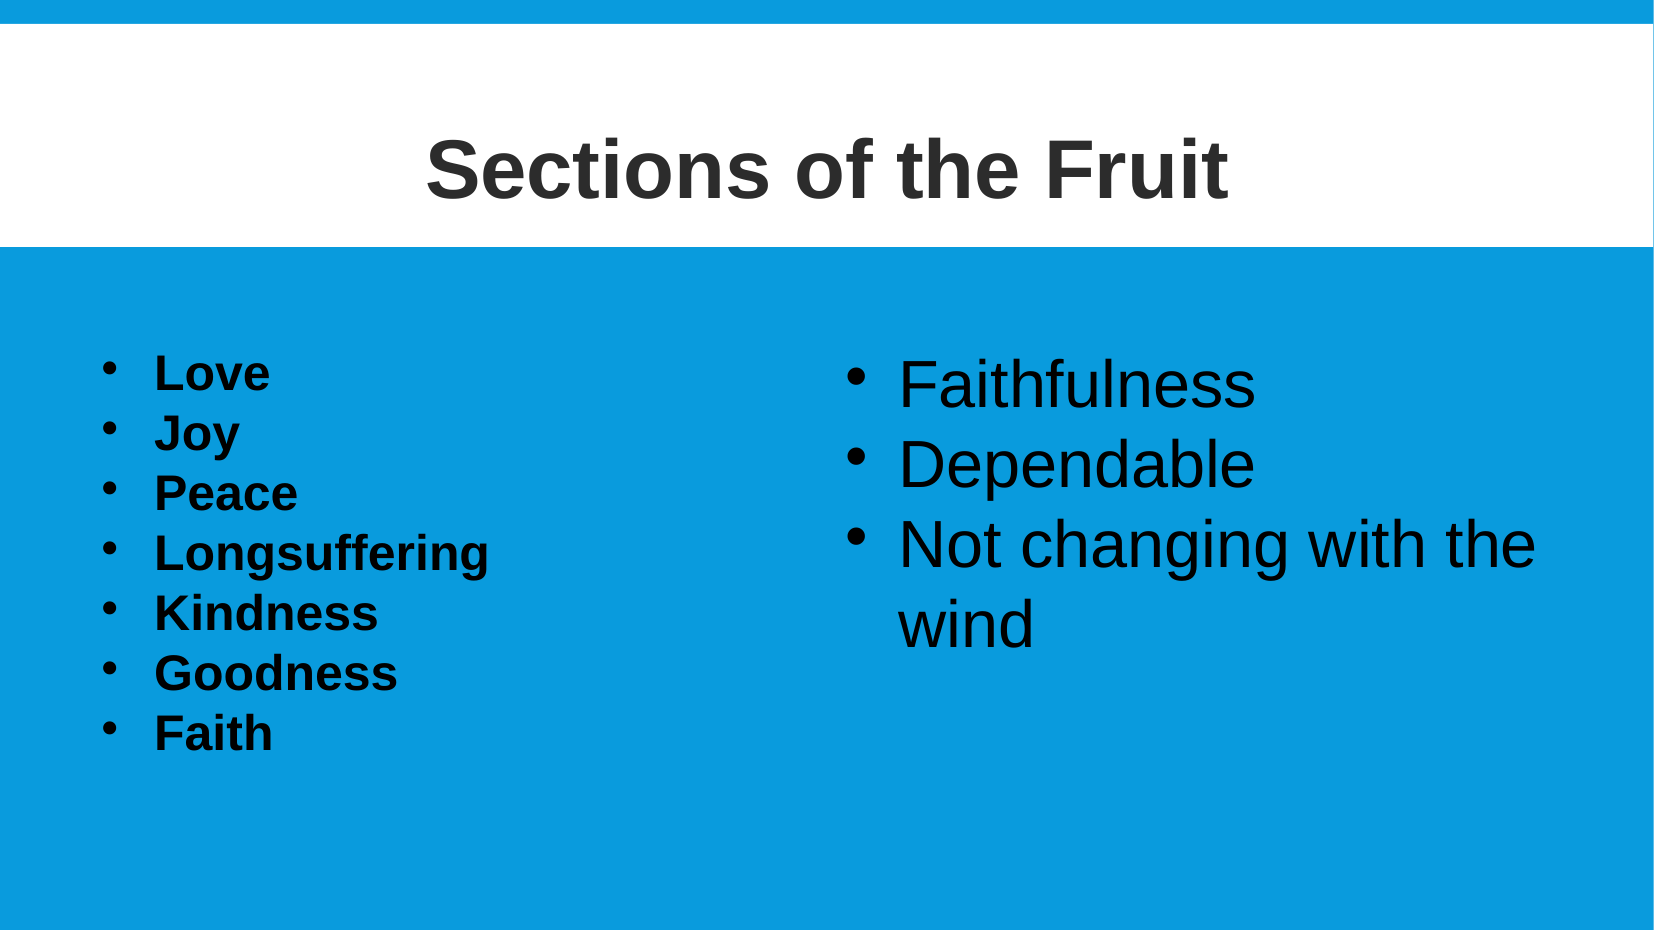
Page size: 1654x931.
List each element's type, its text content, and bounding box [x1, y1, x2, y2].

text_box Faithfulness Dependable Not changing with the wind [827, 340, 1554, 880]
text_box Sections of the Fruit [83, 87, 1572, 243]
text_box Love Joy Peace Longsuffering Kindness Goodness Faith [83, 340, 810, 931]
